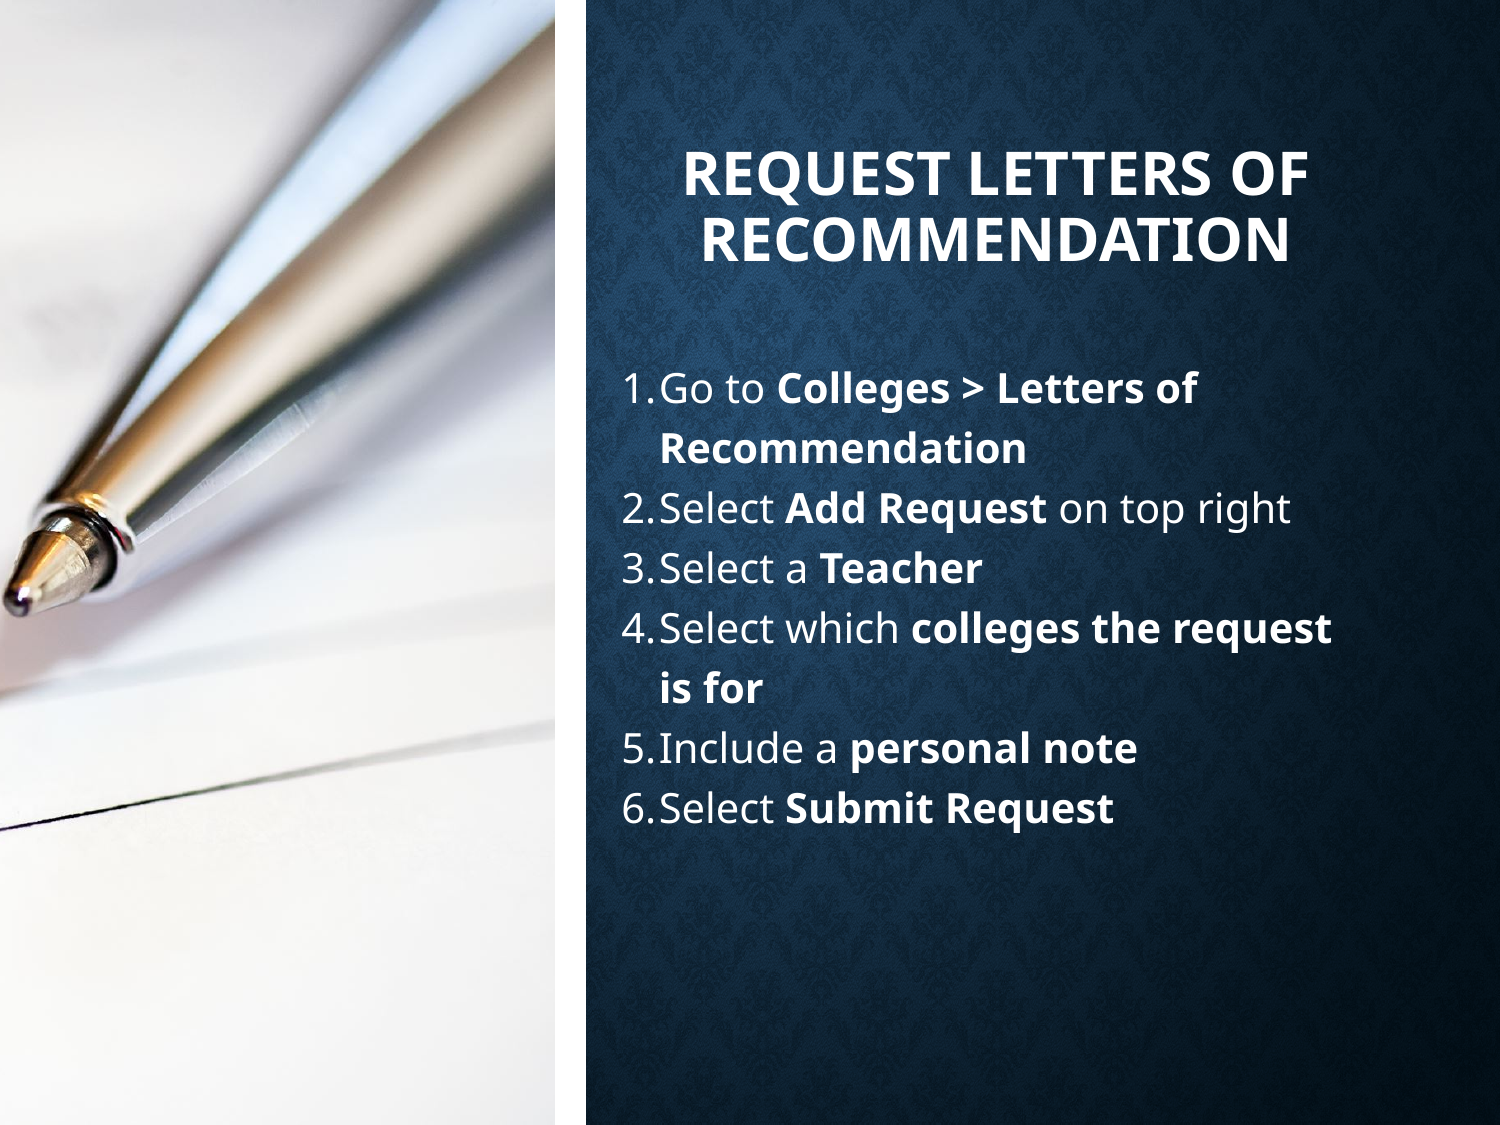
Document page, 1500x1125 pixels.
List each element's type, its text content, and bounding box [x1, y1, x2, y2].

picture [0, 0, 571, 1125]
list Go to Colleges > Letters of Recommendation Select Add Request on top right Select a Teacher Select which colleges the request is for Include a personal note Select Submit Request [606, 343, 1387, 950]
title Request Letters of Recommendation [606, 99, 1387, 318]
